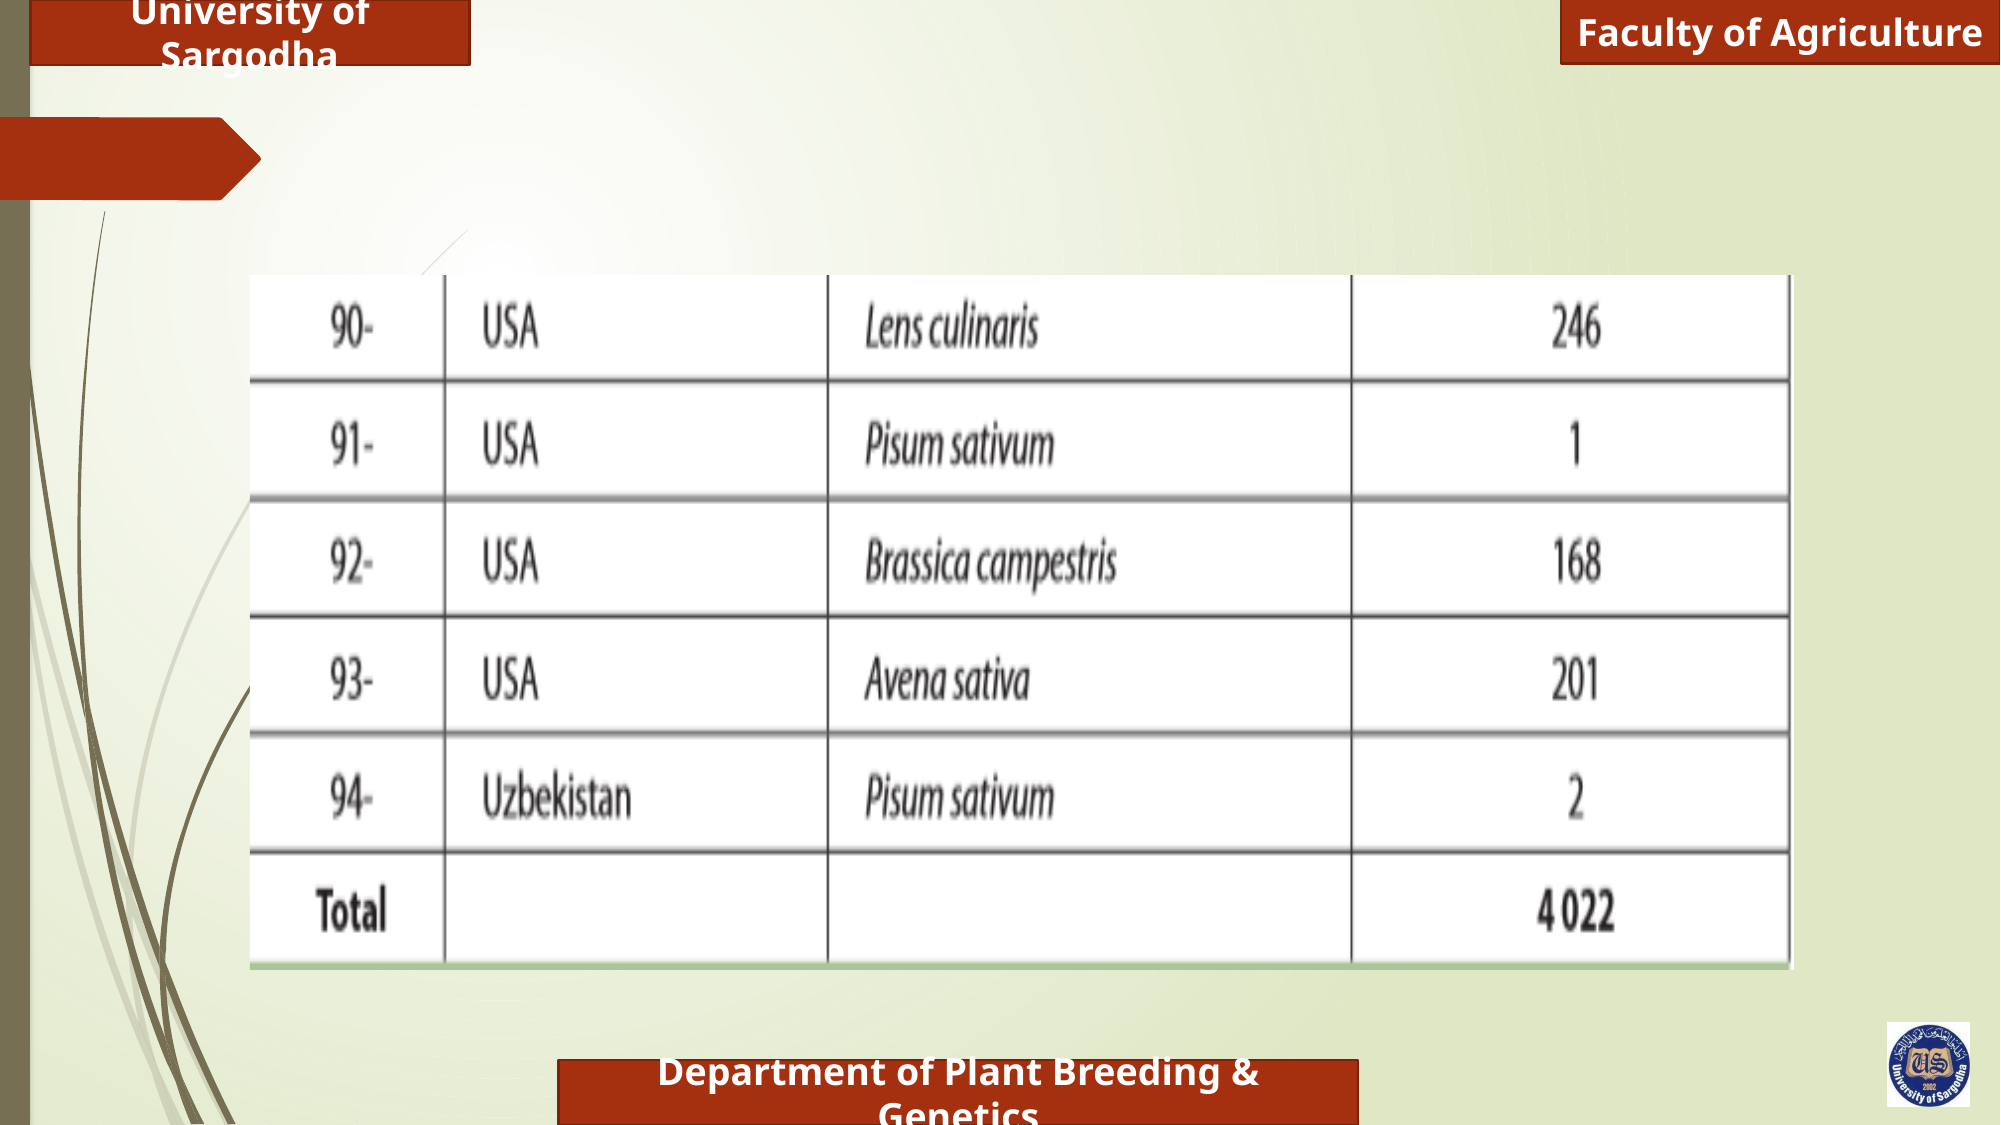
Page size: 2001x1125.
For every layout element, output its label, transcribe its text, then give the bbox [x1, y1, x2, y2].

picture [1886, 1022, 1971, 1107]
text_box Faculty of Agriculture [1560, 0, 2000, 65]
picture [249, 274, 1795, 970]
text_box Department of Plant Breeding & Genetics [557, 1059, 1359, 1125]
text_box University of Sargodha [29, 0, 471, 66]
